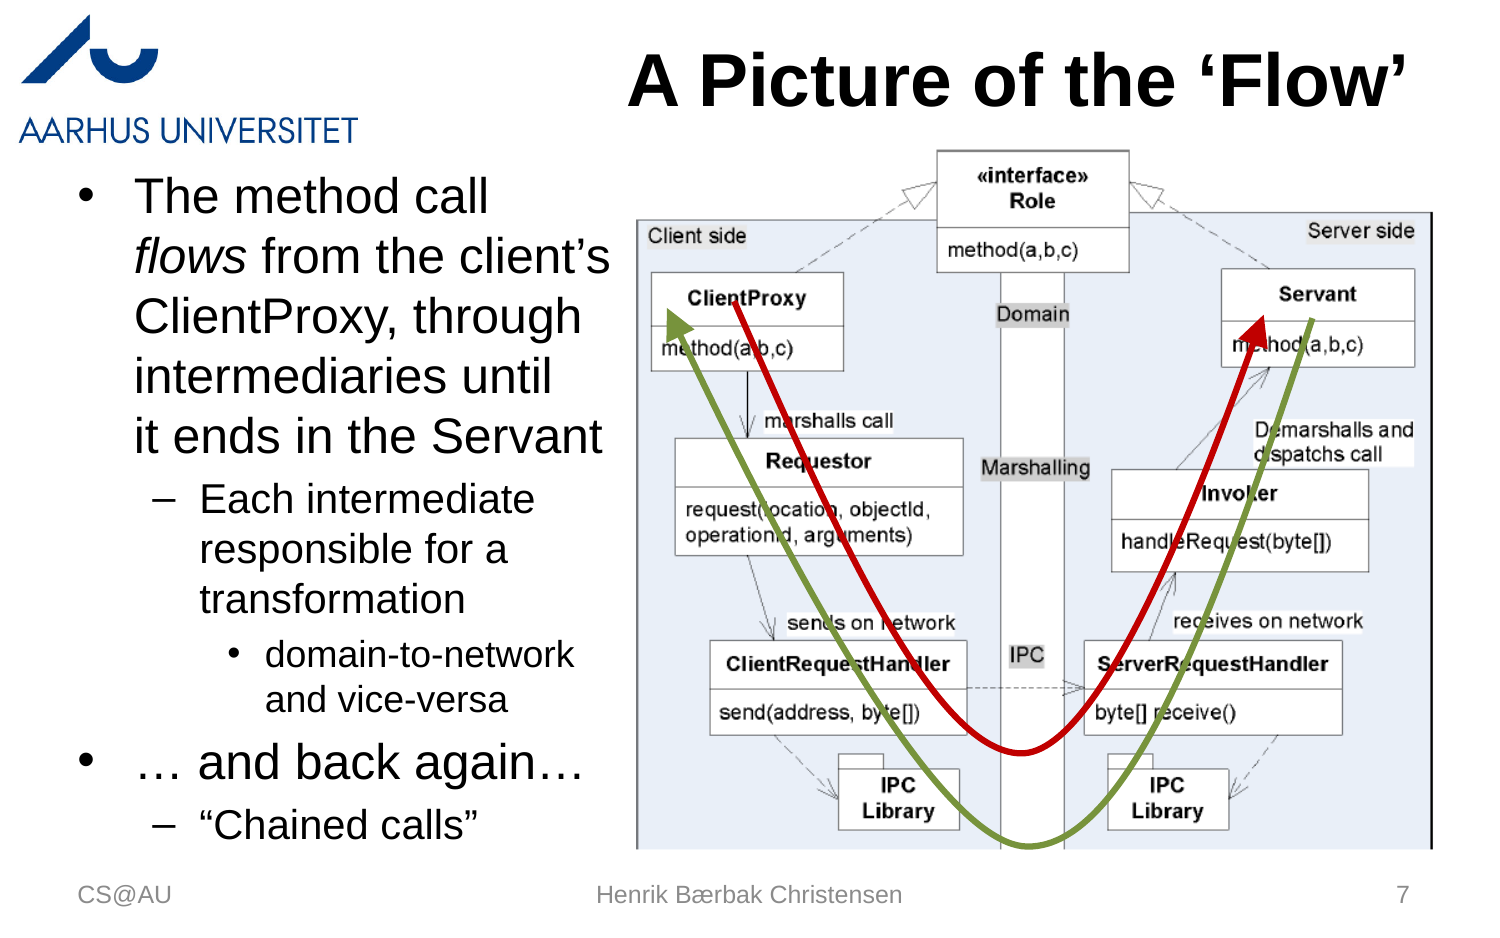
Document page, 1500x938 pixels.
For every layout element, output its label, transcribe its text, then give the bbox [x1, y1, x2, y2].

slide_number 7 [1074, 868, 1425, 919]
title A Picture of the ‘Flow’ [75, 27, 1425, 125]
list The method call flows from the client’s ClientProxy, through intermediaries until it ends in the Servant Each intermediate responsible for a transformation domain-to-network and vice-versa … and back again… “Chained calls” [62, 156, 636, 865]
picture [14, 9, 358, 146]
picture [636, 131, 1438, 857]
footer Henrik Bærbak Christensen [512, 868, 988, 919]
slide_number CS@AU [62, 868, 413, 919]
